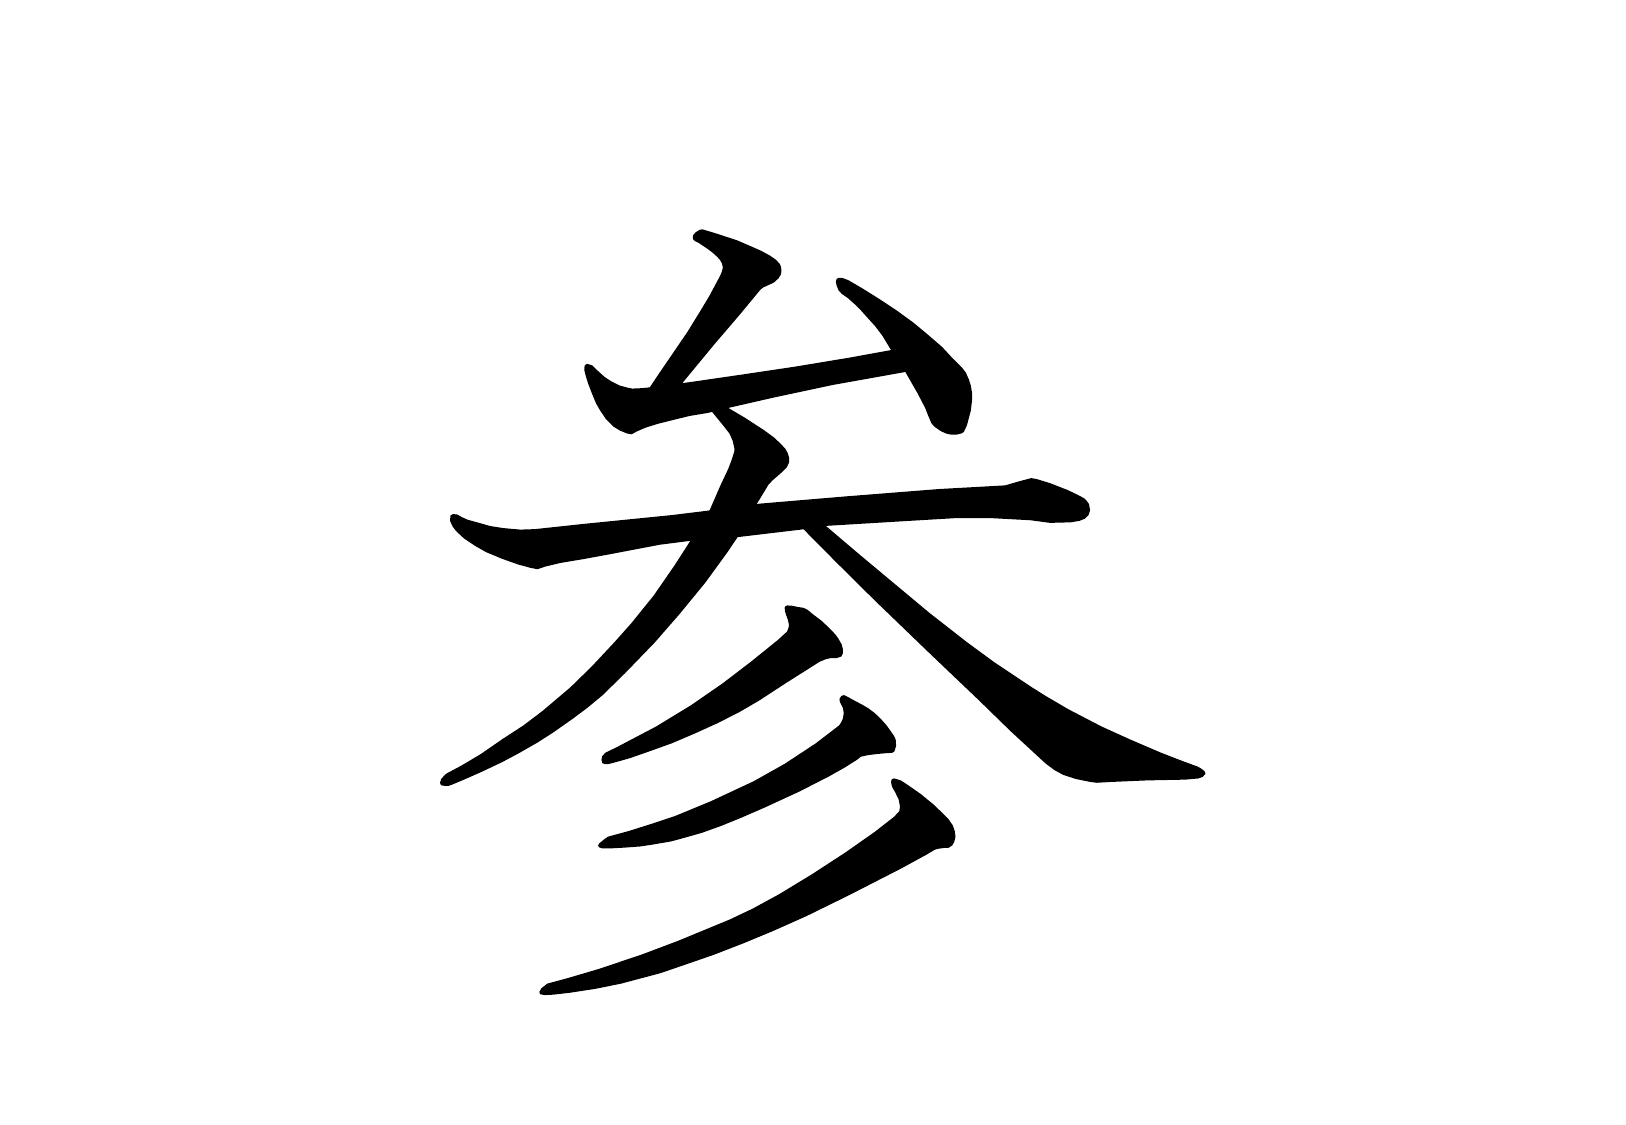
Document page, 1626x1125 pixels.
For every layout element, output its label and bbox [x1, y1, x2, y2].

text_box [439, 229, 1206, 996]
